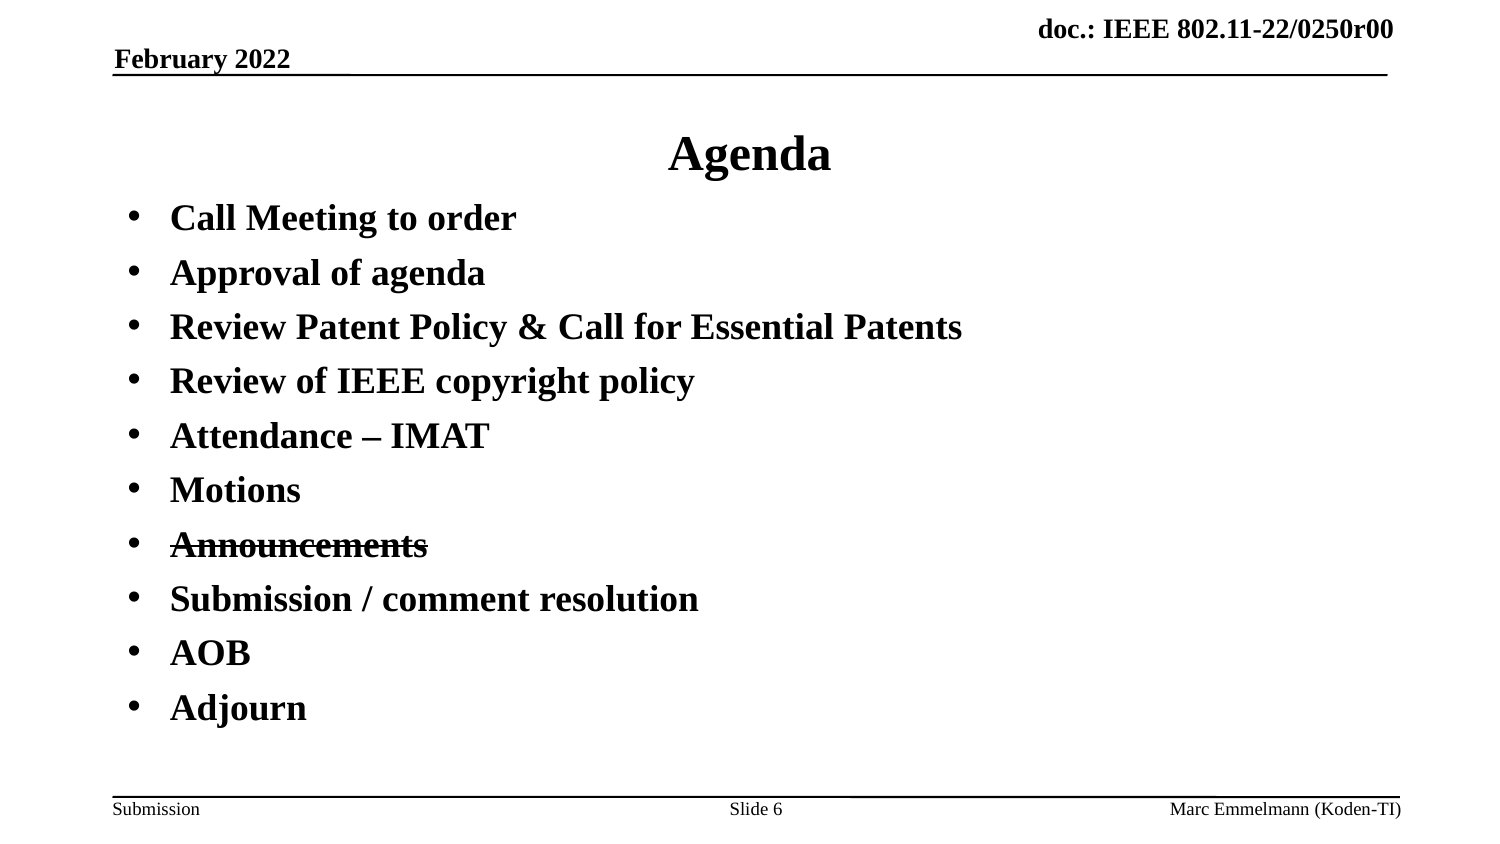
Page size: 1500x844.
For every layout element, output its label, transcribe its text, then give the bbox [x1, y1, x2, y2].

slide_number Slide 6 [712, 796, 800, 842]
footer Marc Emmelmann (Koden-TI) [878, 796, 1402, 820]
title Agenda [112, 84, 1388, 216]
list Call Meeting to order Approval of agenda Review Patent Policy & Call for Essential Patents Review of IEEE copyright policy Attendance – IMAT Motions Announcements Submission / comment resolution AOB Adjourn [112, 185, 1353, 692]
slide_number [114, 40, 423, 75]
